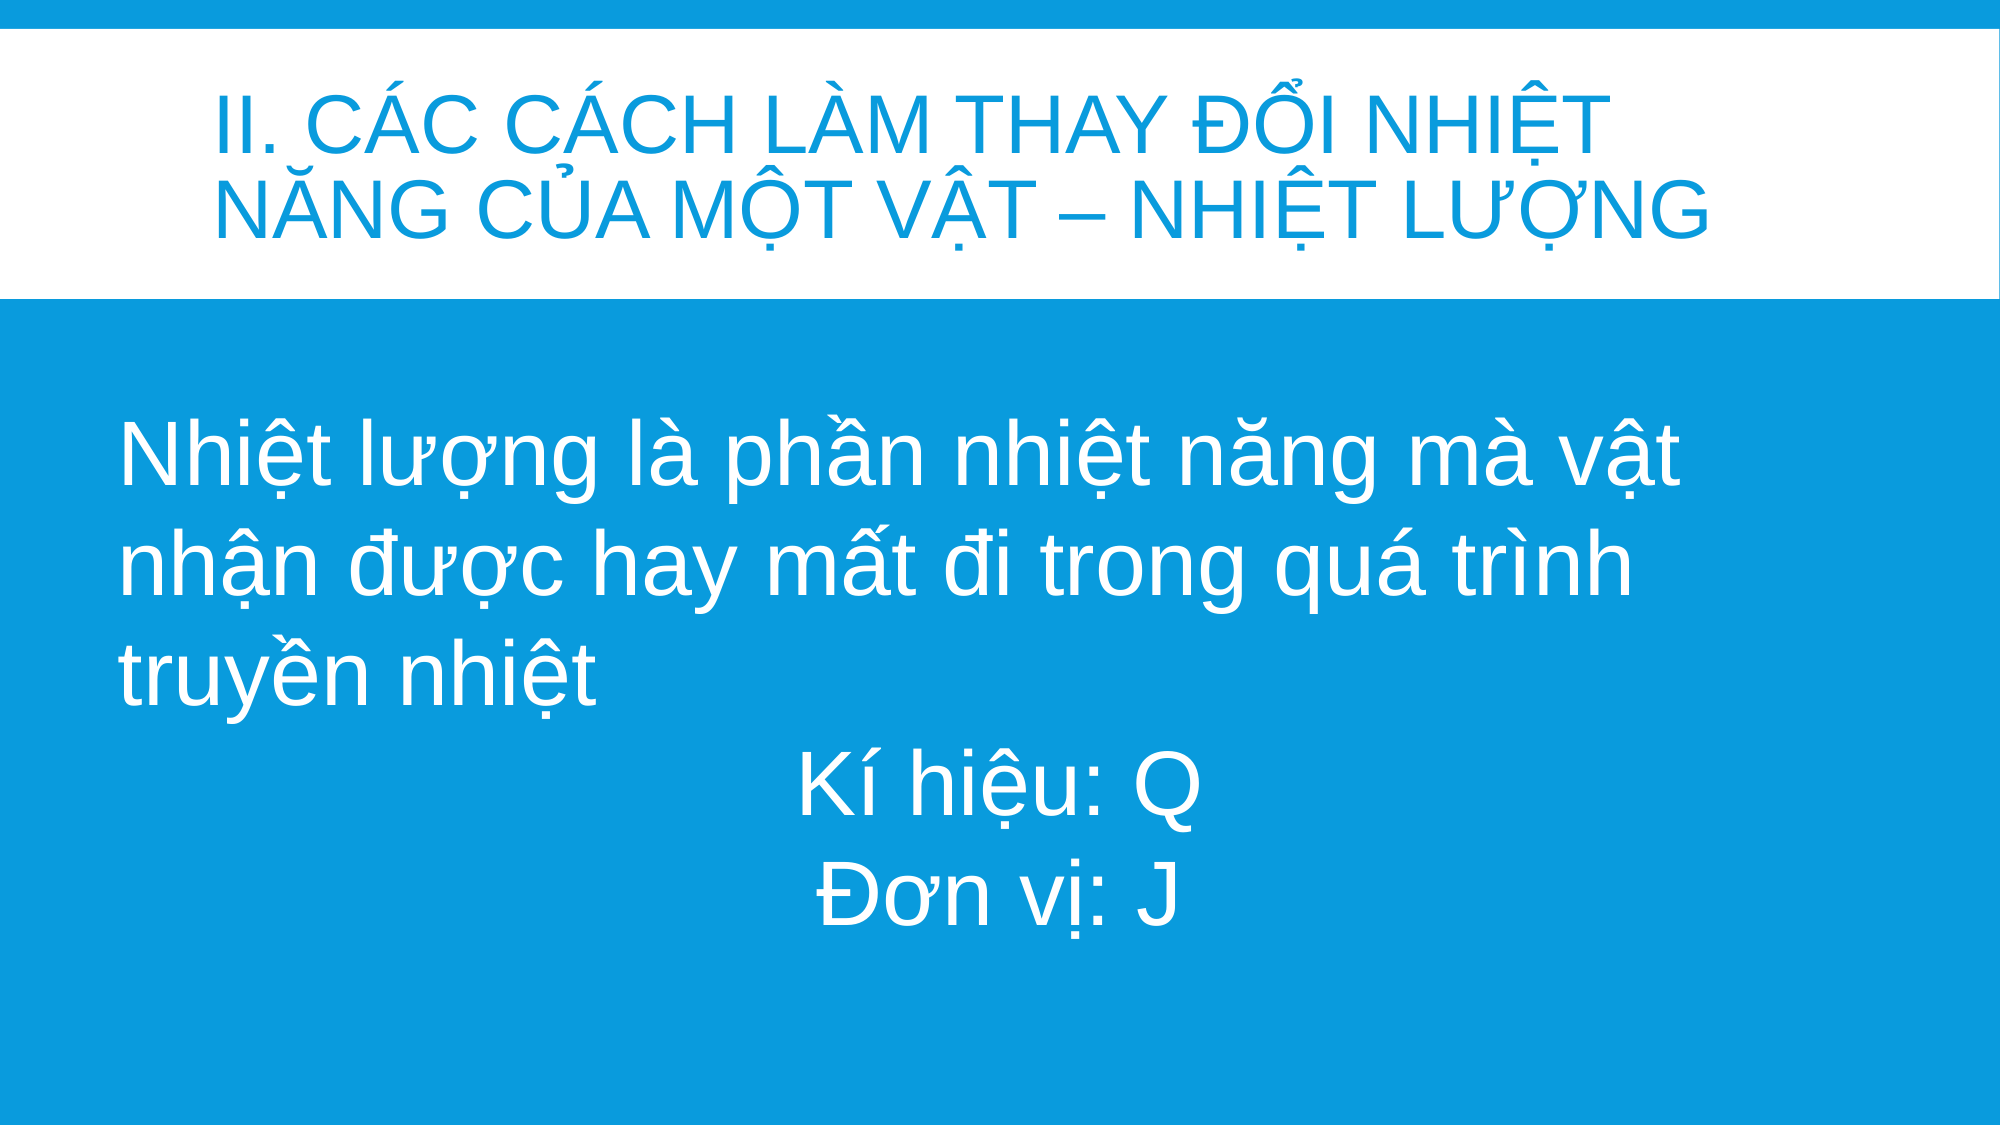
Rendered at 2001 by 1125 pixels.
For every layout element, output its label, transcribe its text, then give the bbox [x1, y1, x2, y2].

text_box Nhiệt lượng là phần nhiệt năng mà vật nhận được hay mất đi trong quá trình truyền nhiệt Kí hiệu: Q Đơn vị: J [103, 386, 1897, 951]
title II. CÁC CÁCH LÀM THAY ĐỔI NHIỆT NĂNG CỦA MỘT VẬT – NHIỆT LƯỢNG [197, 46, 1803, 295]
